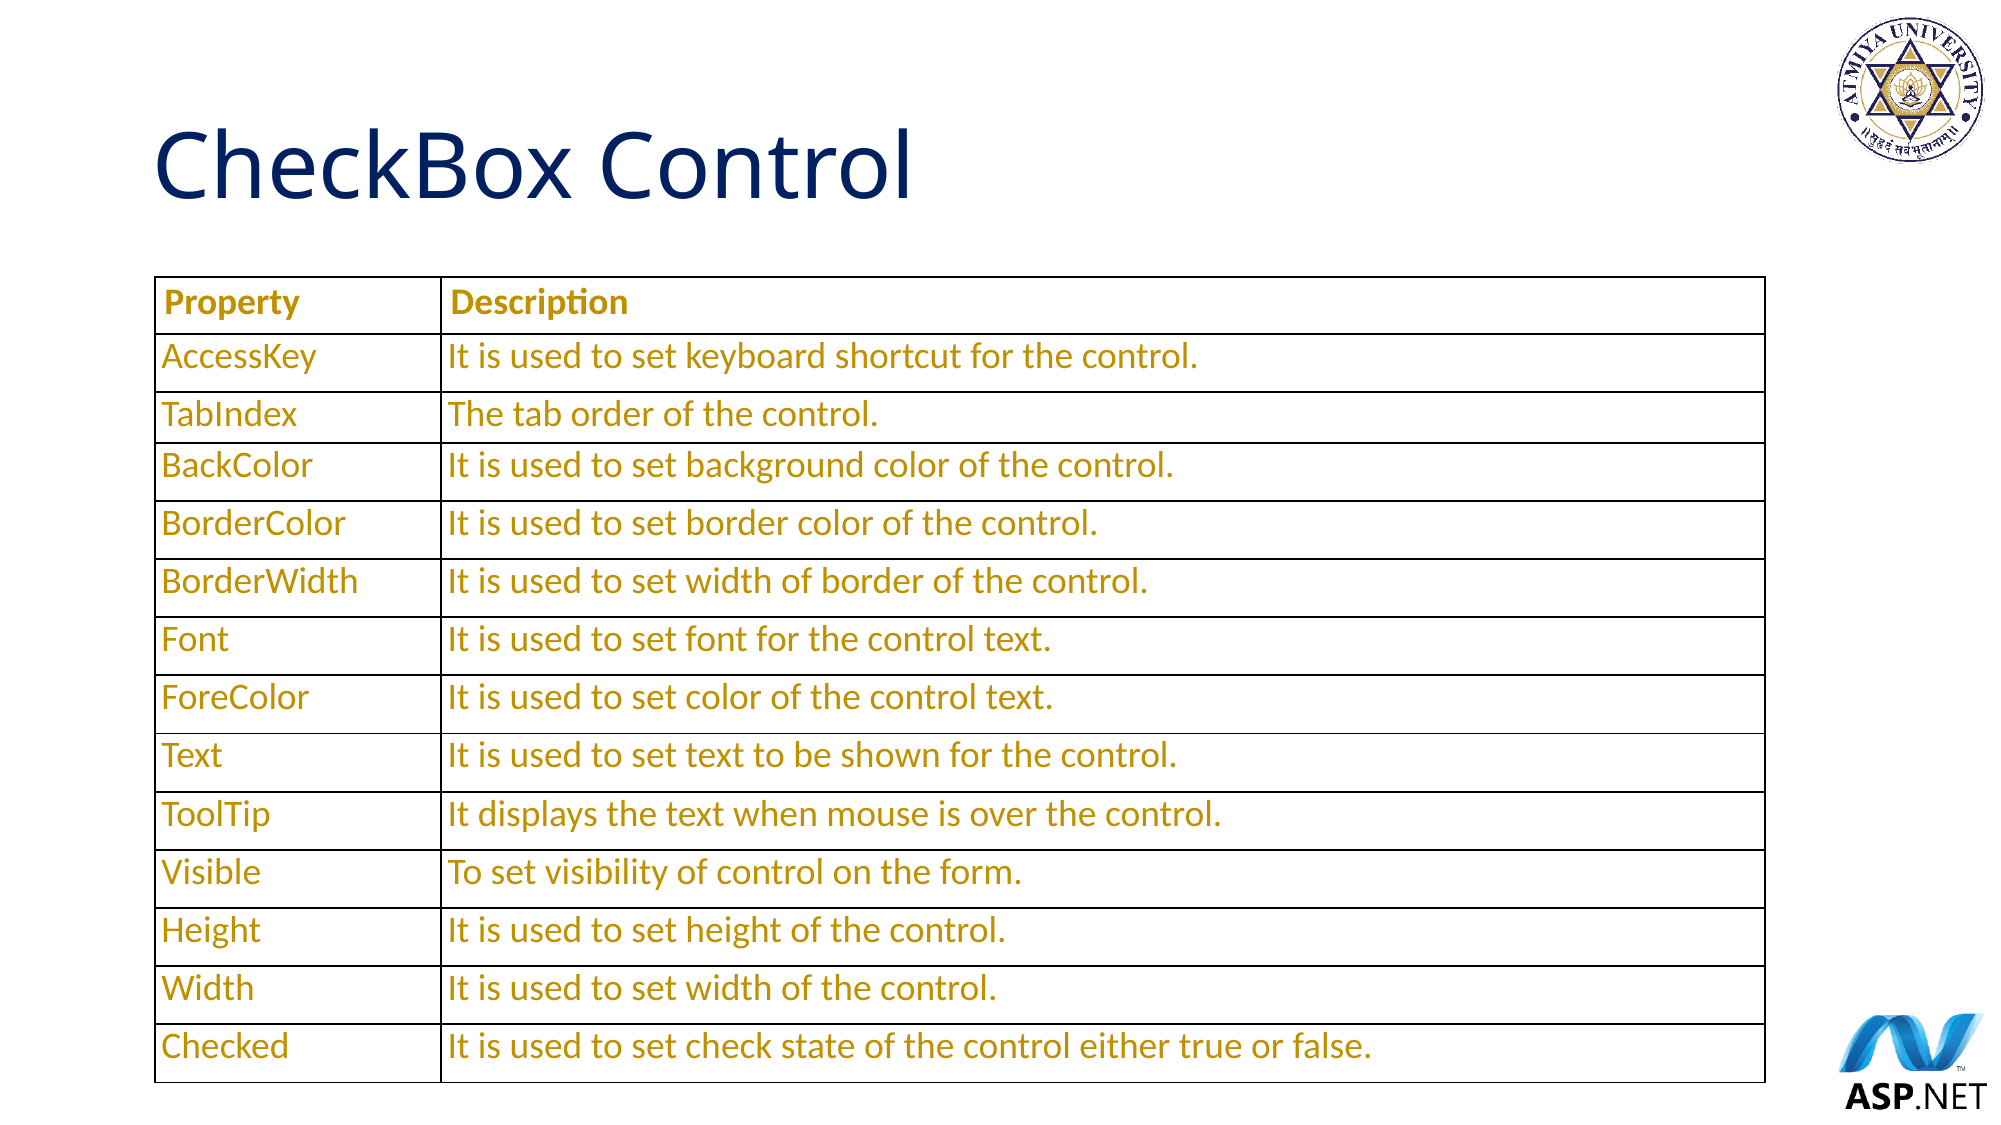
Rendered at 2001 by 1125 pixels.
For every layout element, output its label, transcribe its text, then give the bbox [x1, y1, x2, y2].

table_cell It is used to set width of the control. [442, 967, 1764, 1023]
table_cell It is used to set text to be shown for the control. [442, 734, 1764, 791]
title CheckBox Control [137, 59, 1863, 278]
table_cell It is used to set color of the control text. [442, 676, 1764, 733]
table_cell It is used to set font for the control text. [442, 618, 1764, 674]
table_cell ForeColor [156, 676, 440, 733]
table_cell BorderColor [156, 502, 440, 558]
table_cell It is used to set background color of the control. [442, 444, 1764, 500]
table_cell BackColor [156, 444, 440, 500]
table_cell AccessKey [156, 335, 440, 391]
table_cell To set visibility of control on the form. [442, 851, 1764, 907]
table_cell Text [156, 734, 440, 791]
table_cell It is used to set border color of the control. [442, 502, 1764, 558]
table_cell TabIndex [156, 393, 440, 442]
table_cell Height [156, 909, 440, 965]
table_cell It displays the text when mouse is over the control. [442, 793, 1764, 849]
table_cell BorderWidth [156, 560, 440, 616]
table_cell The tab order of the control. [442, 393, 1764, 442]
picture [1835, 15, 1985, 164]
table_header Description [442, 278, 1764, 333]
table_cell It is used to set height of the control. [442, 909, 1764, 965]
table_cell Font [156, 618, 440, 674]
table_cell Width [156, 967, 440, 1023]
picture [1802, 979, 2000, 1125]
table_cell Checked [156, 1025, 440, 1082]
table_cell Visible [156, 851, 440, 907]
table_cell It is used to set check state of the control either true or false. [442, 1025, 1764, 1082]
table_cell It is used to set width of border of the control. [442, 560, 1764, 616]
table_header Property [156, 278, 440, 333]
table_cell ToolTip [156, 793, 440, 849]
table_cell It is used to set keyboard shortcut for the control. [442, 335, 1764, 391]
